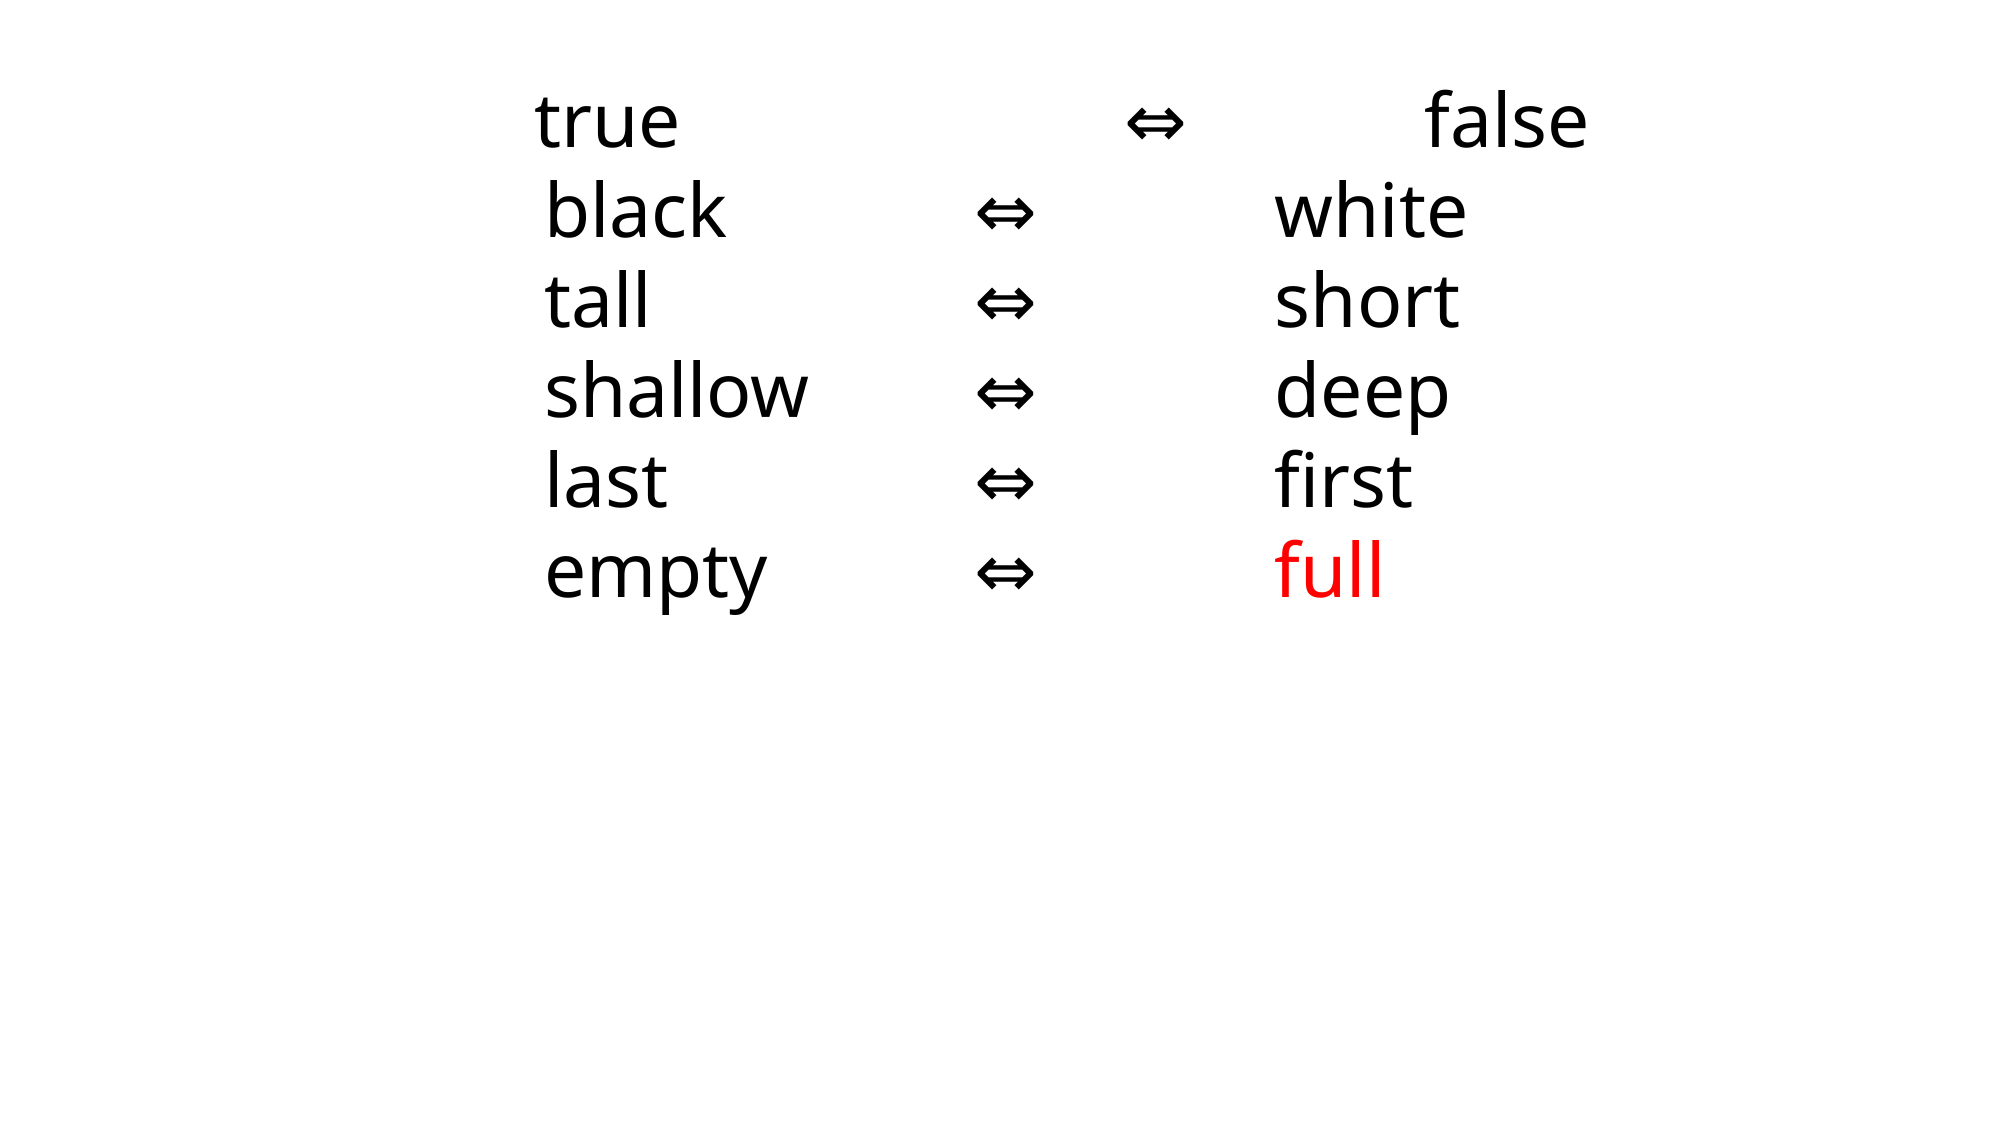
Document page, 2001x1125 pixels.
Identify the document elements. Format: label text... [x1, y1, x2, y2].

text_box true ⇔ false black ⇔ white tall ⇔ short shallow ⇔ deep last ⇔ first empty ⇔ full [509, 64, 1637, 620]
